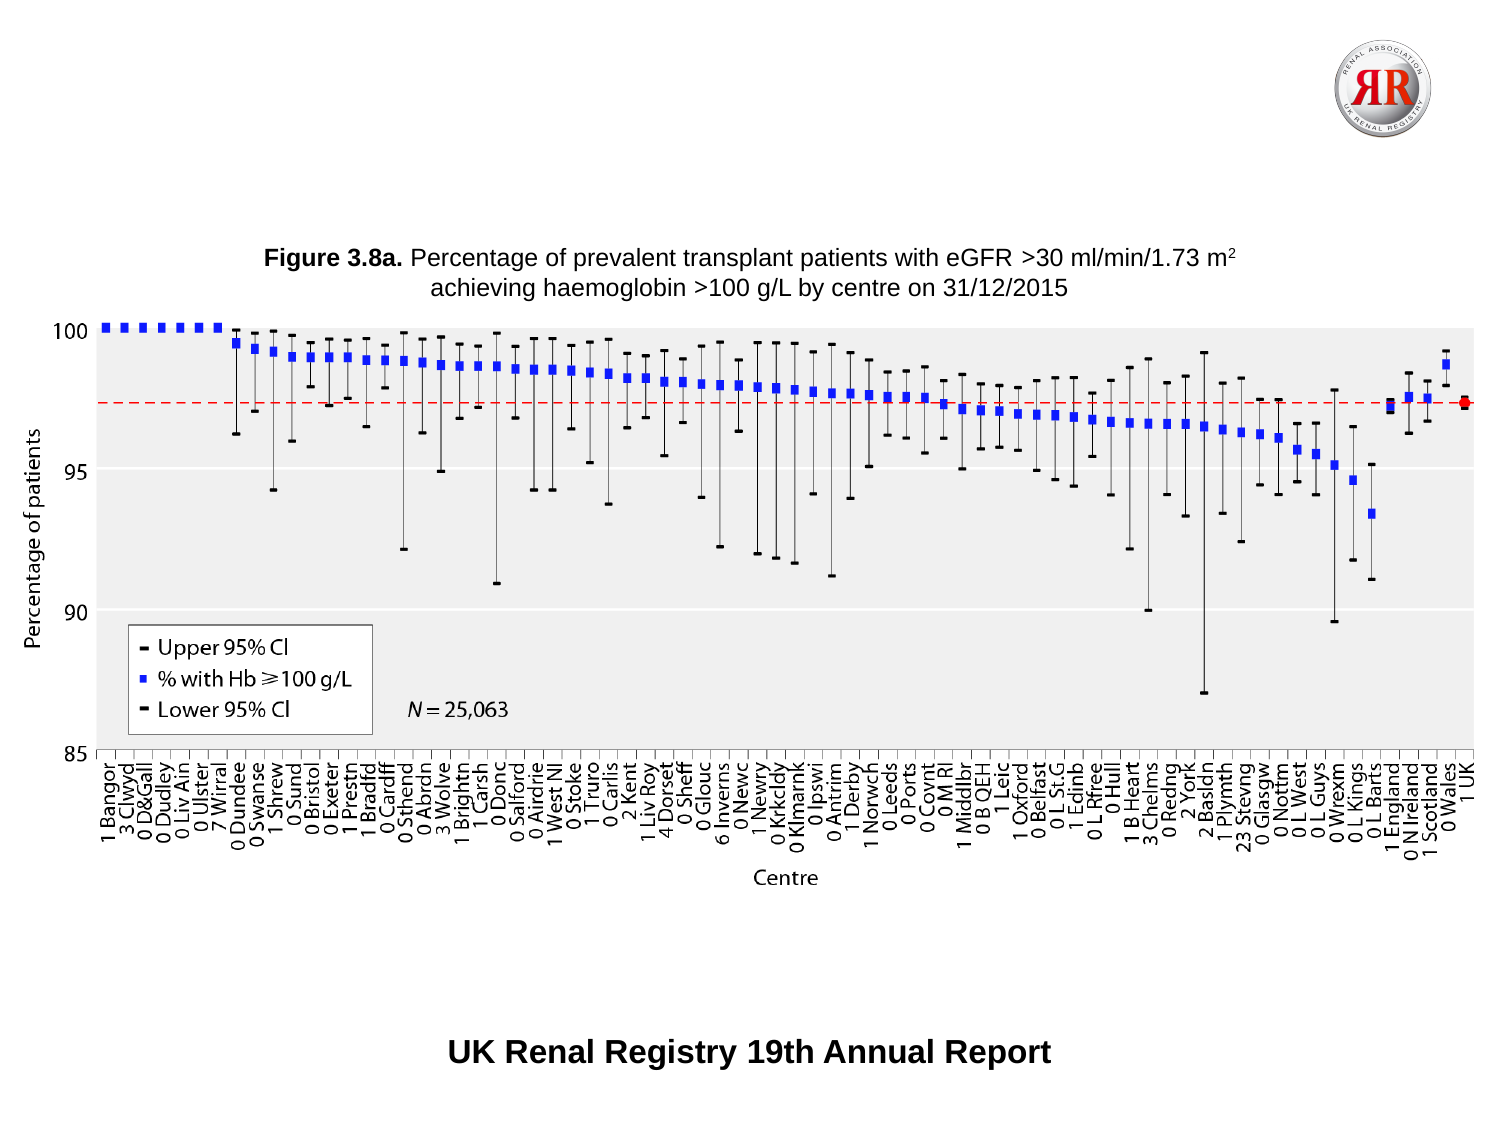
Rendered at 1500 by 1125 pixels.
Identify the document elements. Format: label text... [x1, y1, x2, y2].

picture [1328, 30, 1440, 150]
text_box UK Renal Registry 19th Annual Report [432, 1023, 1067, 1078]
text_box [20, 233, 1480, 892]
